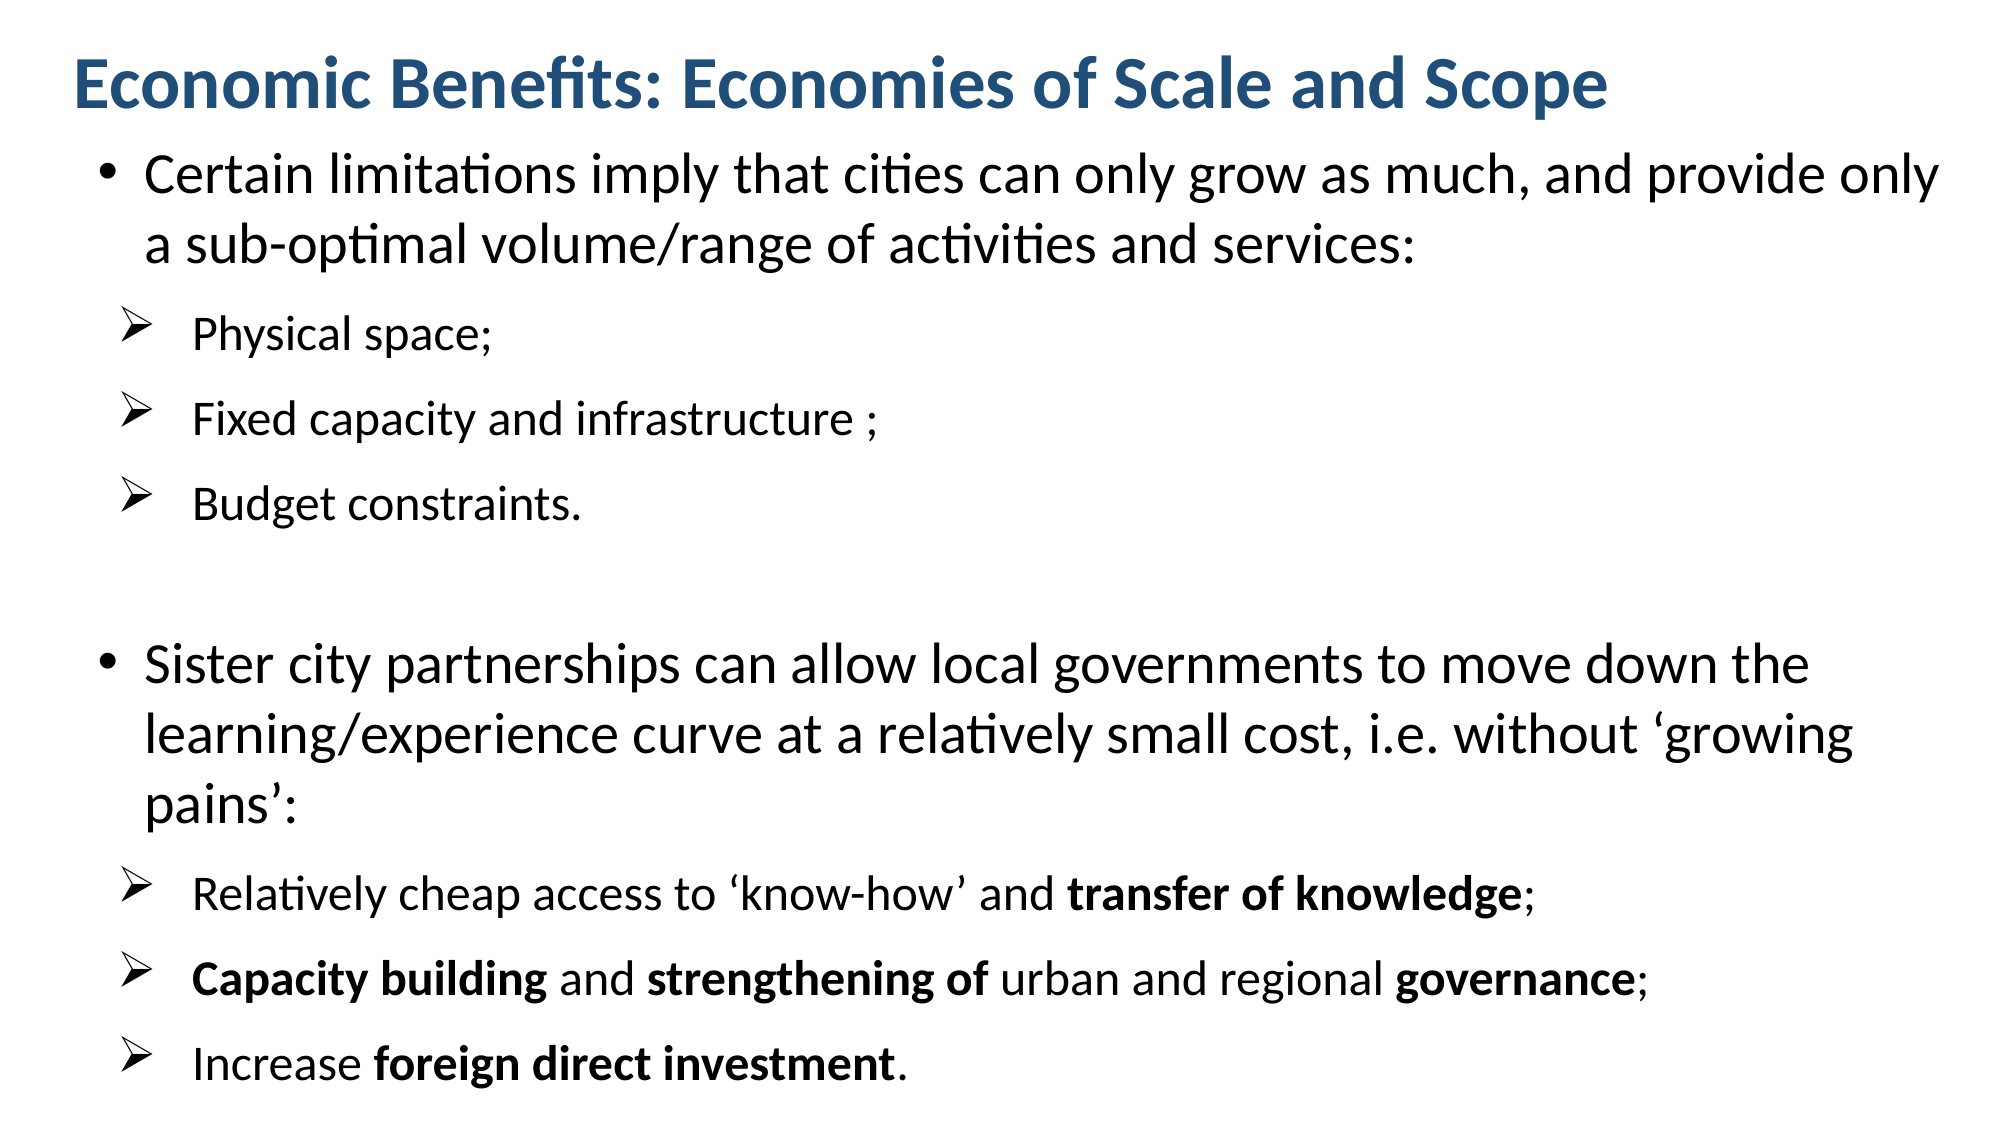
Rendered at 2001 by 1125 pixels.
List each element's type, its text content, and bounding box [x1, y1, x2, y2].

text_box Economic Benefits: Economies of Scale and Scope [59, 26, 1837, 132]
text_box Certain limitations imply that cities can only grow as much, and provide only a sub-optimal volume/range of activities and services: Physical space; Fixed capacity and infrastructure ; Budget constraints. Sister city partnerships can allow local governments to move down the learning/experience curve at a relatively small cost, i.e. without ‘growing pains’: Relatively cheap access to ‘know-how’ and transfer of knowledge; Capacity building and strengthening of urban and regional governance; Increase foreign direct investment. [82, 127, 1976, 1098]
